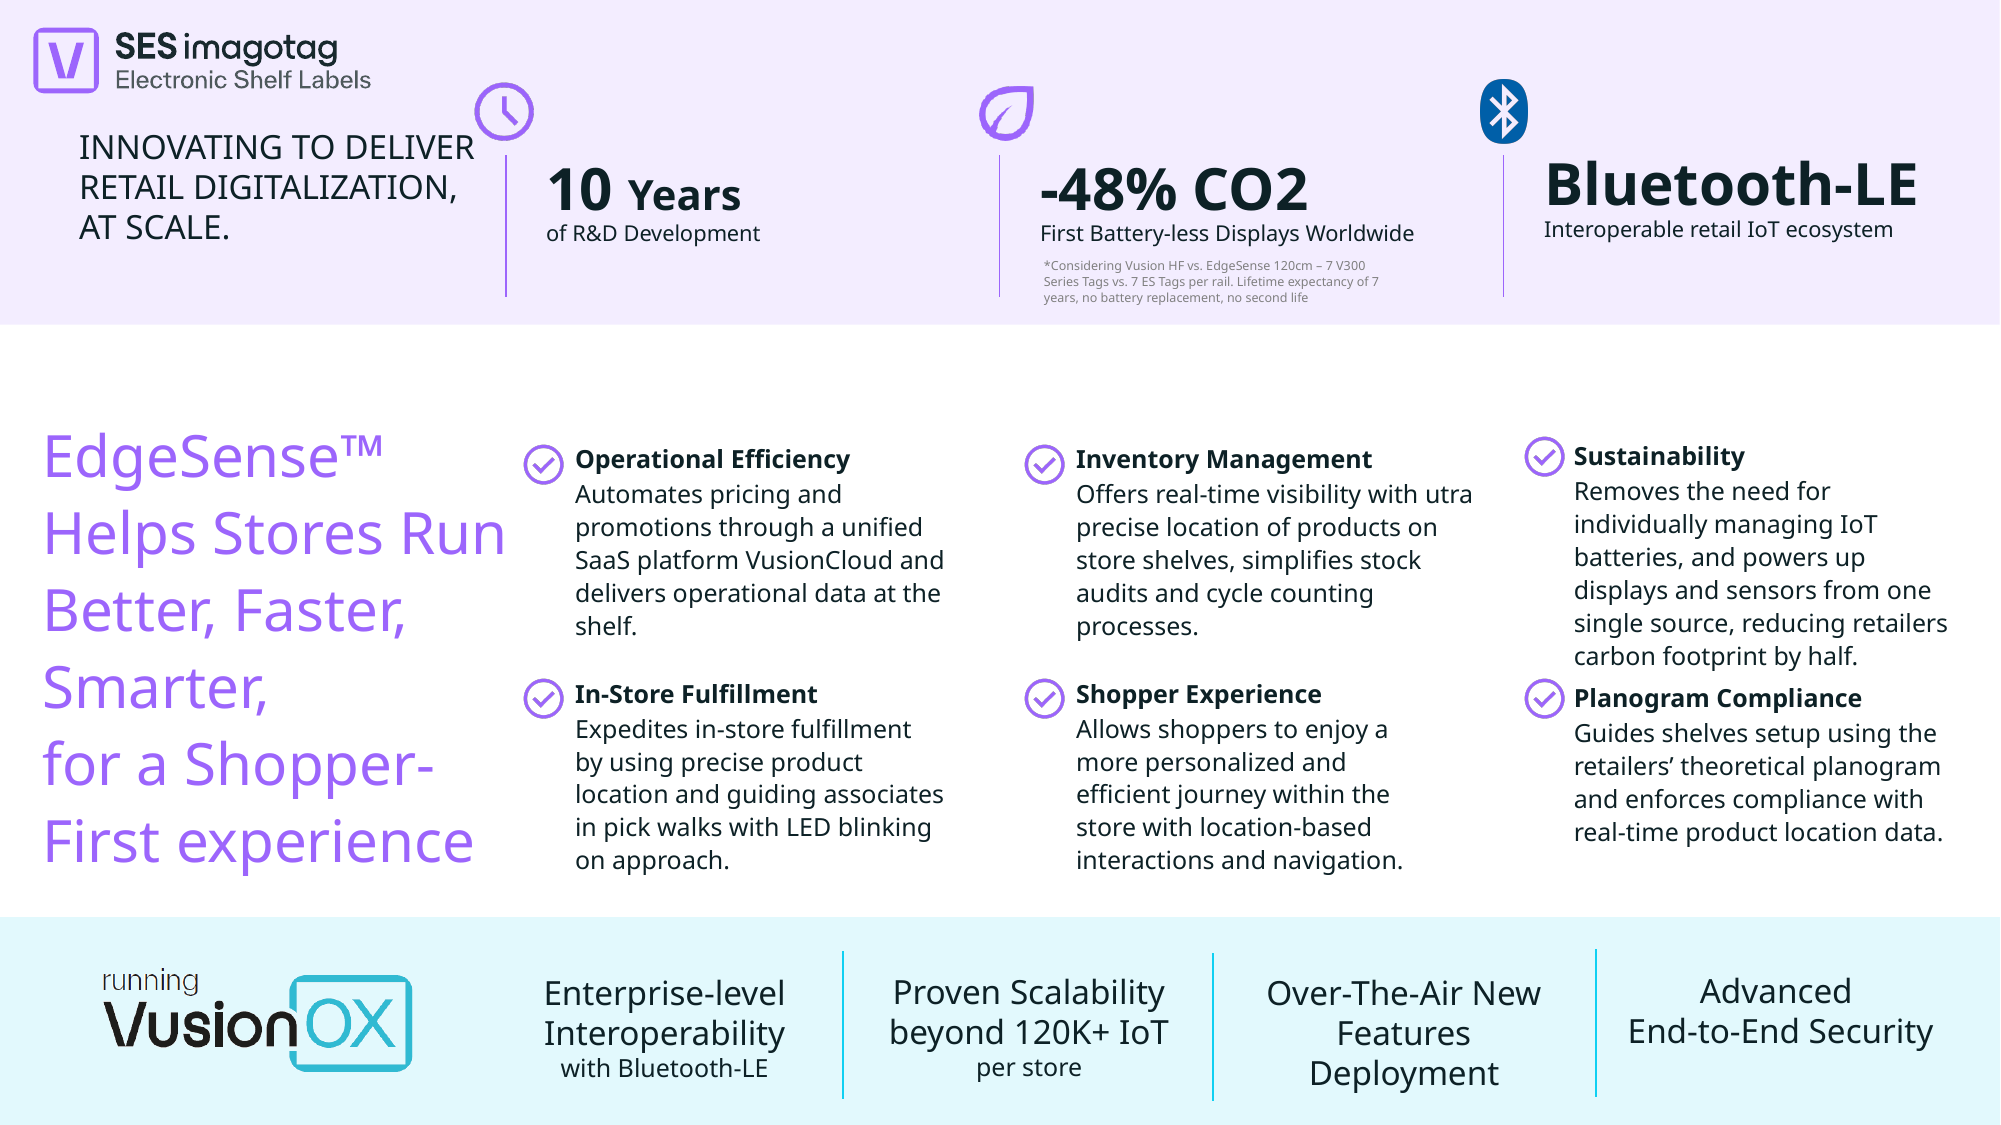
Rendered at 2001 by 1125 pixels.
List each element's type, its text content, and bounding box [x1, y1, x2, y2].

text_box [0, 0, 2000, 325]
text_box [503, 950, 1587, 1102]
list EdgeSense™ Helps Stores Run Better, Faster, Smarter, for a Shopper-First experience [42, 412, 517, 917]
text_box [520, 674, 947, 876]
text_box 10 Years of R&D Development [528, 160, 860, 247]
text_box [1021, 440, 1486, 609]
text_box Bluetooth-LE Interoperable retail IoT ecosystem [1526, 155, 1949, 243]
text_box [520, 440, 982, 609]
picture [1479, 78, 1528, 145]
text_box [32, 27, 372, 94]
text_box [1021, 674, 1448, 876]
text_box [1520, 432, 1964, 639]
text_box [1520, 674, 1964, 848]
picture [469, 76, 539, 147]
picture [0, 917, 2000, 1125]
text_box INNOVATING TO DELIVER RETAIL DIGITALIZATION, AT SCALE. [79, 126, 481, 286]
text_box -48% CO2 First Battery-less Displays Worldwide [1022, 160, 1427, 247]
picture [968, 69, 1046, 147]
text_box *Considering Vusion HF vs. EdgeSense 120cm – 7 V300 Series Tags vs. 7 ES Tags per rail. Lifetime expectancy of 7 years, no battery replacement, no second life [1029, 248, 1415, 308]
